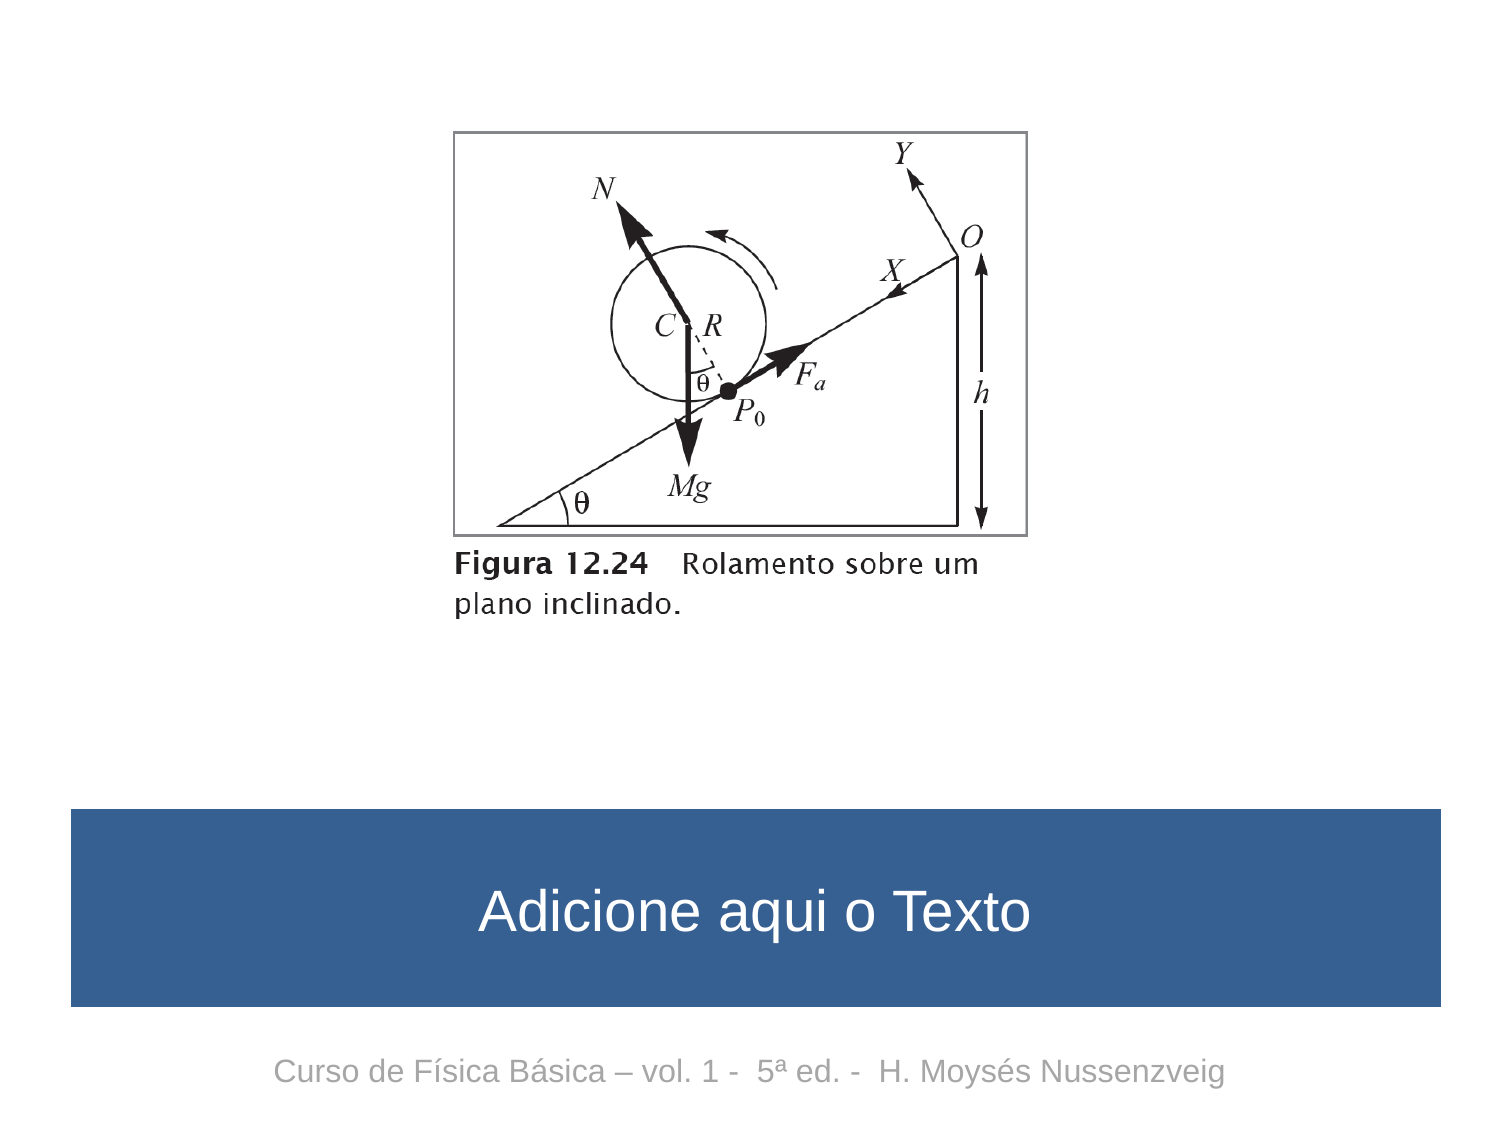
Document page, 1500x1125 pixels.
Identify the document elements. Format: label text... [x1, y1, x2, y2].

picture [430, 121, 1042, 624]
text_box Adicione aqui o Texto [70, 808, 1442, 1008]
footer Curso de Física Básica – vol. 1 - 5ª ed. - H. Moysés Nussenzveig [0, 1042, 1500, 1103]
